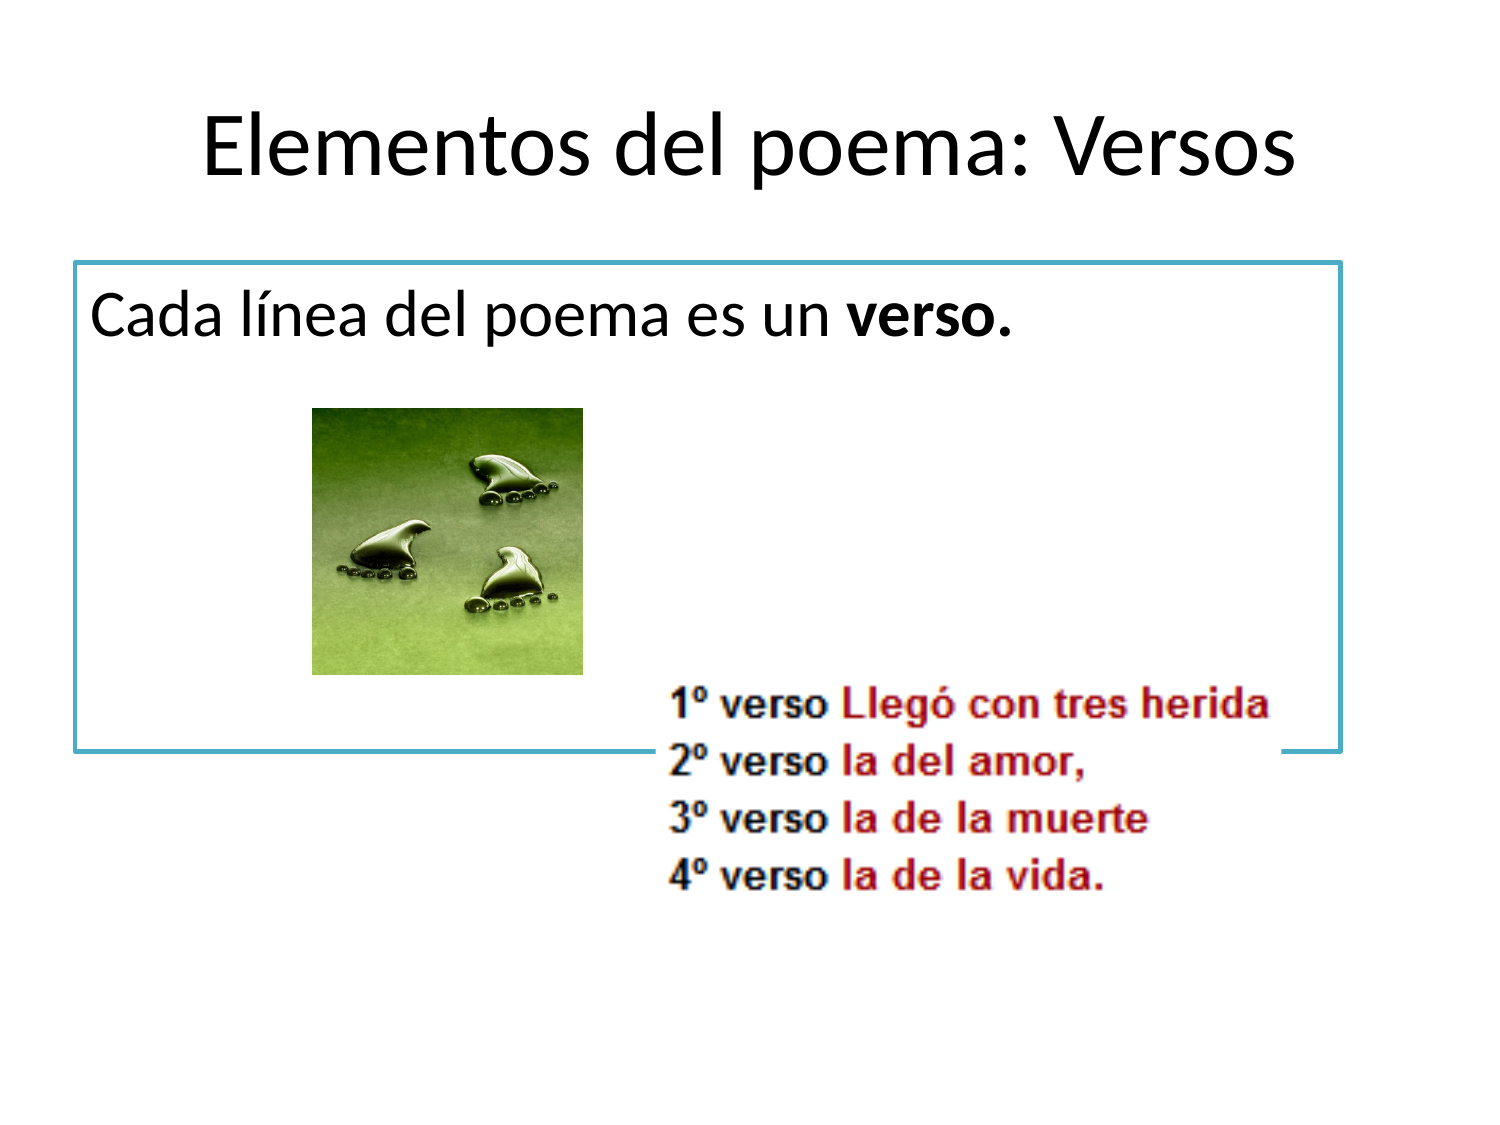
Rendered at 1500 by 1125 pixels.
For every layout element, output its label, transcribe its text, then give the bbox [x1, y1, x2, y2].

picture [655, 633, 1282, 923]
title Elementos del poema: Versos [75, 45, 1425, 233]
list Cada línea del poema es un verso. [73, 260, 1343, 754]
picture [312, 408, 583, 675]
